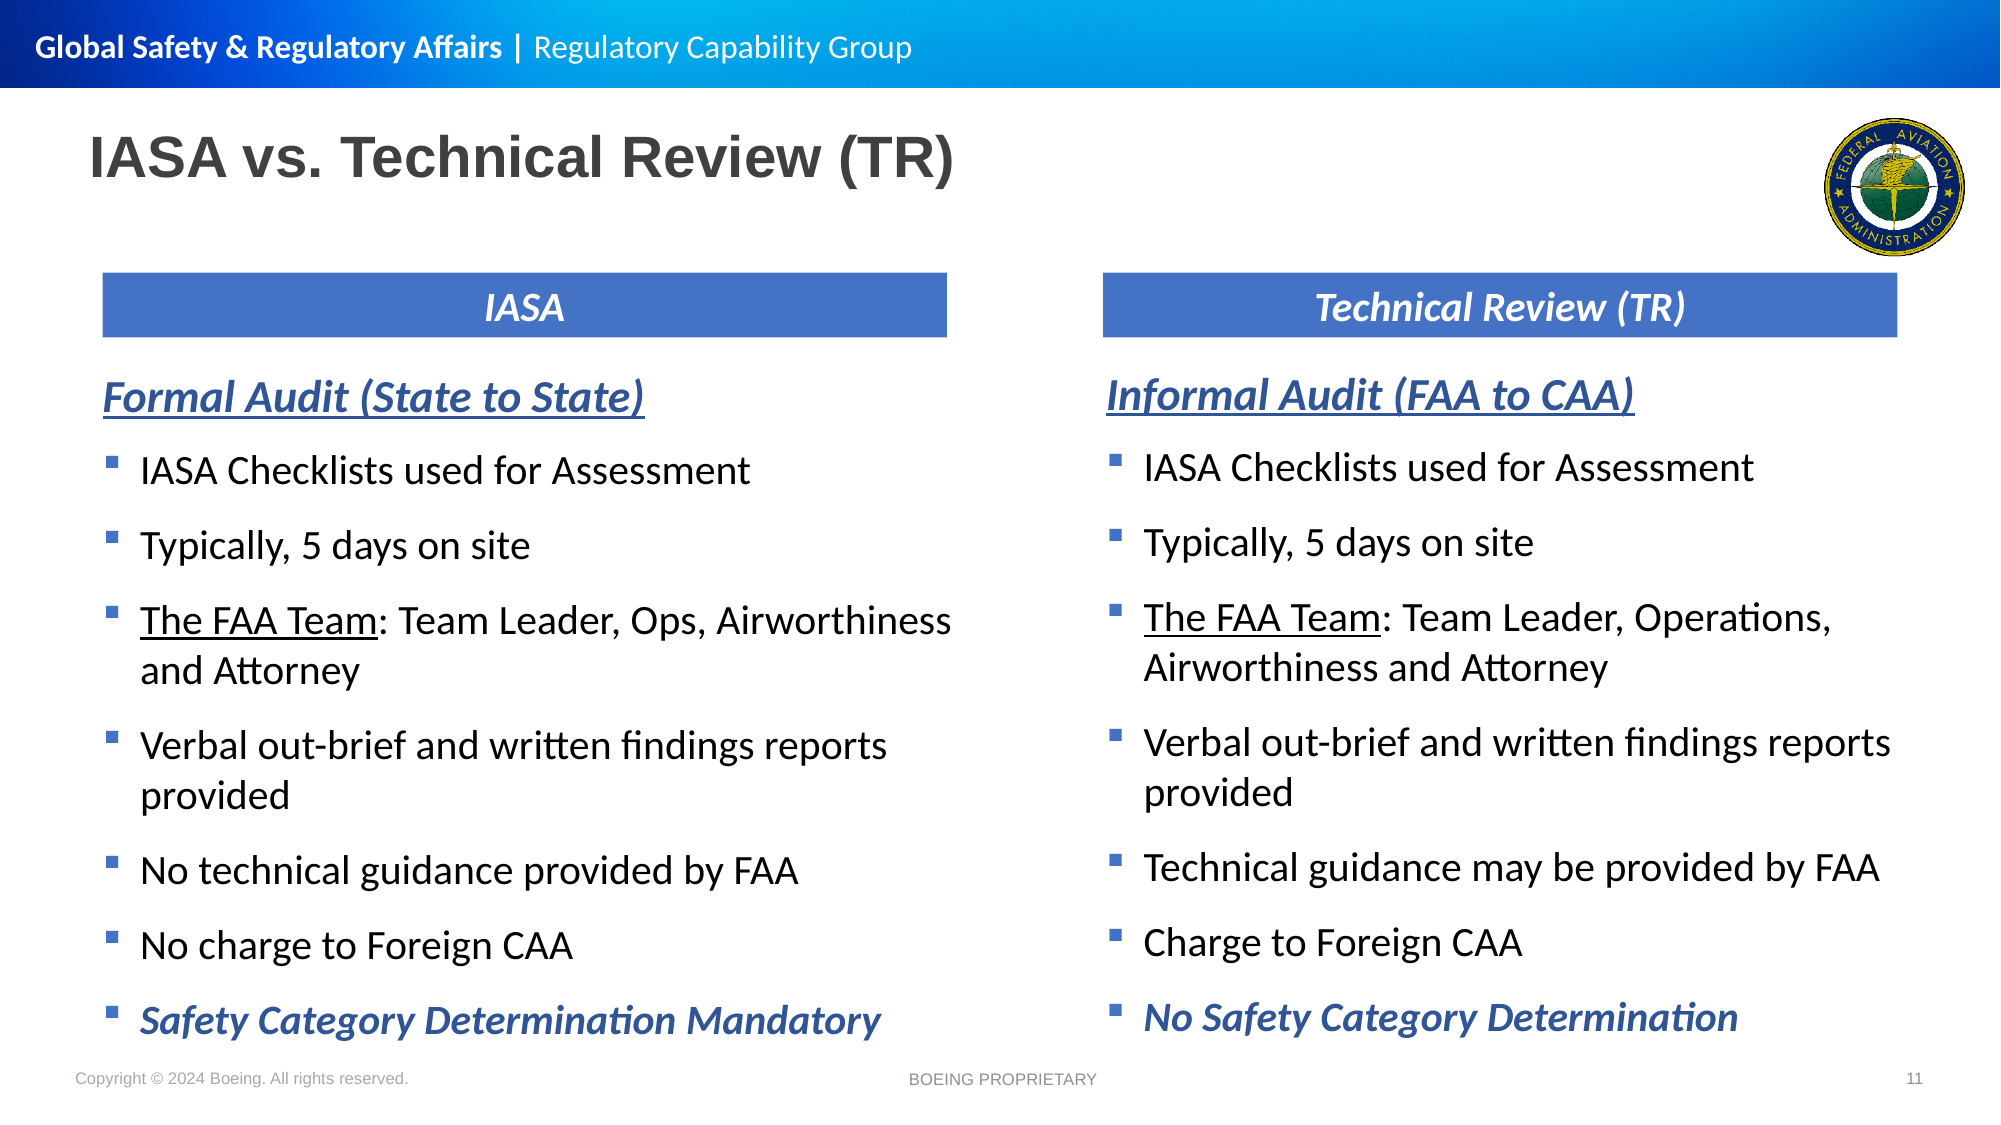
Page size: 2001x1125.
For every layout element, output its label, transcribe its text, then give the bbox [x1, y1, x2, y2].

text_box IASA [102, 272, 947, 338]
text_box Informal Audit (FAA to CAA) IASA Checklists used for Assessment Typically, 5 days on site The FAA Team: Team Leader, Operations, Airworthiness and Attorney Verbal out-brief and written findings reports provided Technical guidance may be provided by FAA Charge to Foreign CAA No Safety Category Determination [1050, 356, 1948, 1125]
text_box IASA vs. Technical Review (TR) [74, 120, 1749, 209]
picture [0, 0, 551, 88]
picture [937, 0, 2000, 88]
picture [1822, 117, 1966, 258]
text_box Technical Review (TR) [1103, 272, 1898, 338]
text_box Formal Audit (State to State) IASA Checklists used for Assessment Typically, 5 days on site The FAA Team: Team Leader, Ops, Airworthiness and Attorney Verbal out-brief and written findings reports provided No technical guidance provided by FAA No charge to Foreign CAA Safety Category Determination Mandatory [102, 367, 980, 1125]
